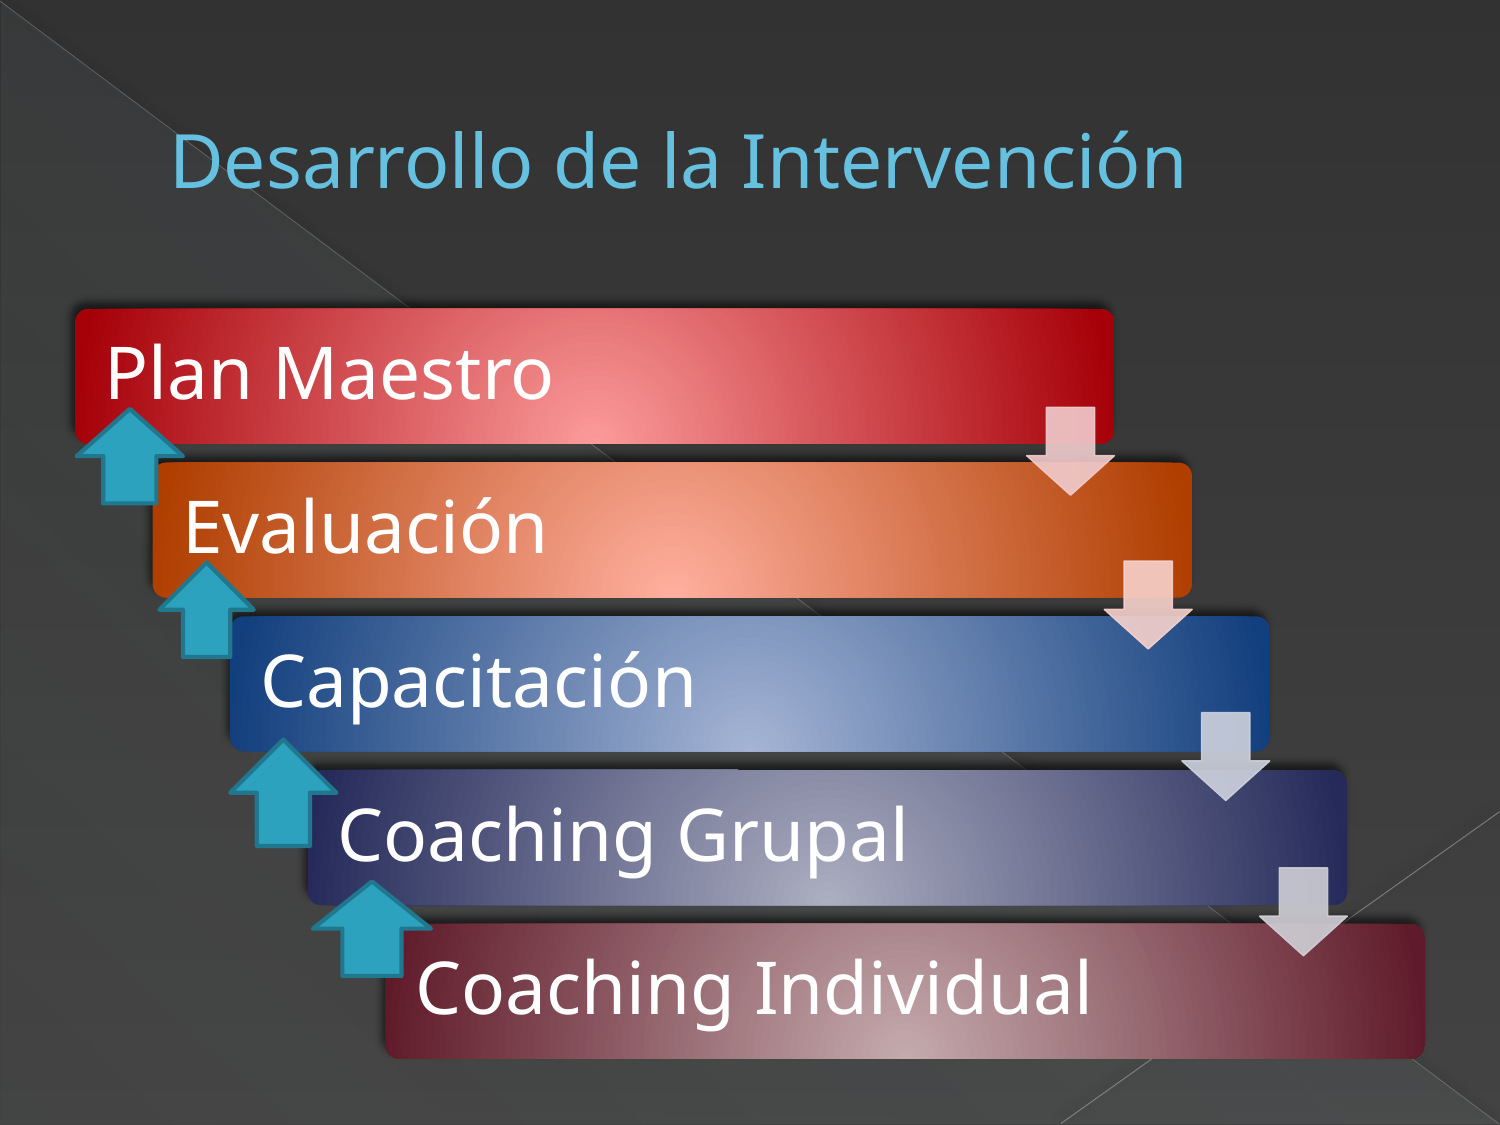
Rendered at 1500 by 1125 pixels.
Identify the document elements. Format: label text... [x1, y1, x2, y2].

title Desarrollo de la Intervención [75, 43, 1425, 274]
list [74, 308, 1426, 1060]
